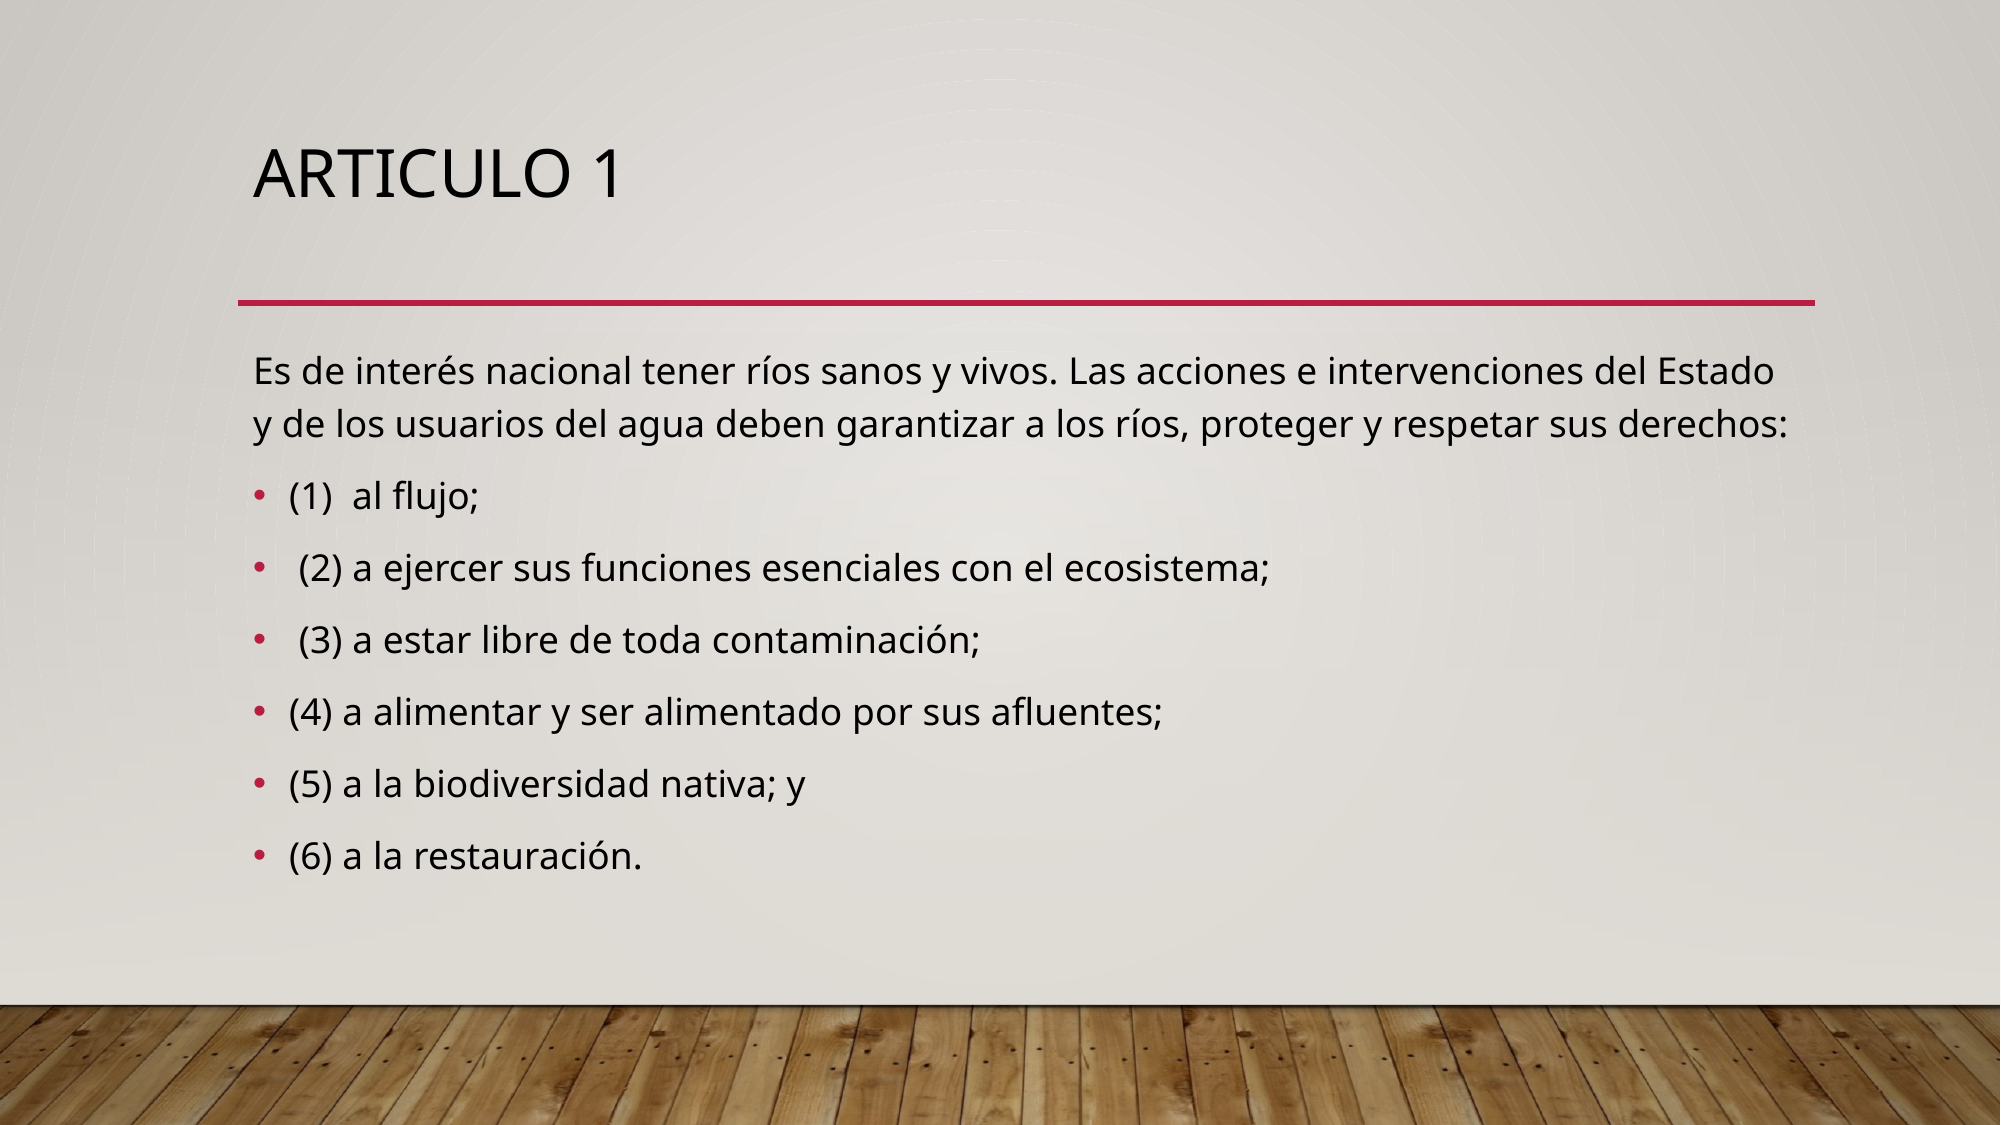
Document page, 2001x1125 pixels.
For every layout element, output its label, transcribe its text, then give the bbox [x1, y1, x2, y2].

title Articulo 1 [238, 131, 1814, 305]
list Es de interés nacional tener ríos sanos y vivos. Las acciones e intervenciones del Estado y de los usuarios del agua deben garantizar a los ríos, proteger y respetar sus derechos: (1) al flujo; (2) a ejercer sus funciones esenciales con el ecosistema; (3) a estar libre de toda contaminación; (4) a alimentar y ser alimentado por sus afluentes; (5) a la biodiversidad nativa; y (6) a la restauración. [238, 330, 1814, 897]
picture [0, 1005, 2000, 1125]
